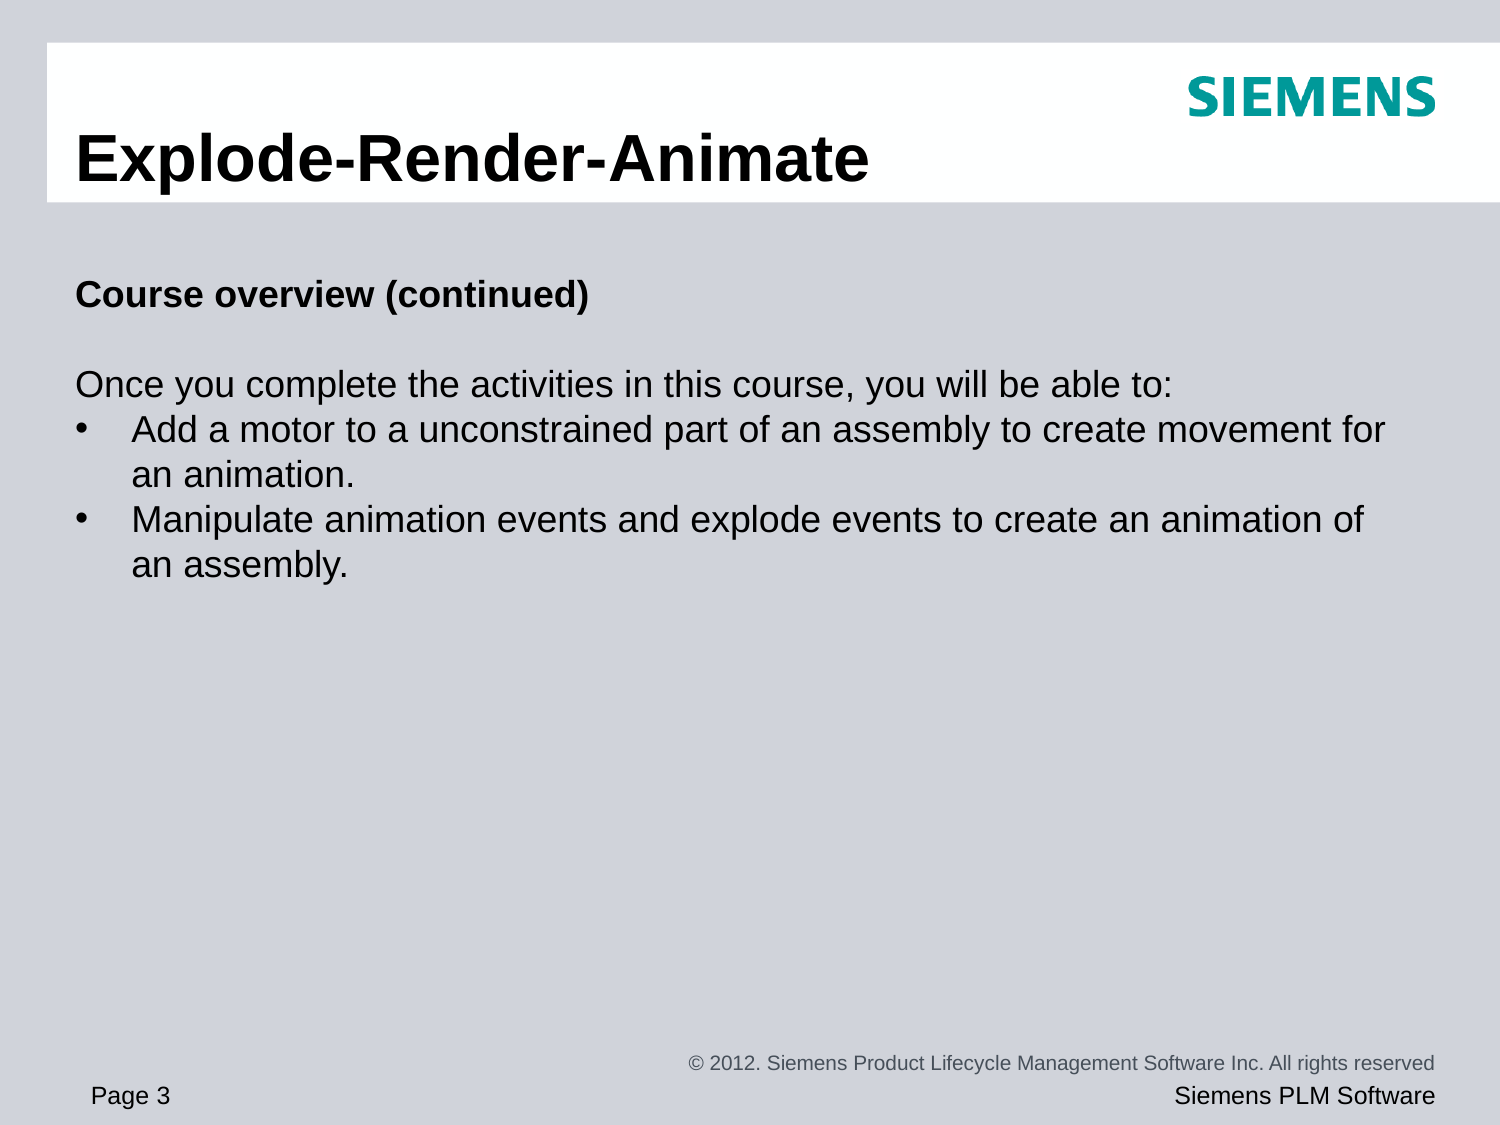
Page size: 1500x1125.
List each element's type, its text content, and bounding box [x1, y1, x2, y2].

title Explode-Render-Animate [74, 62, 1095, 196]
list Course overview (continued) Once you complete the activities in this course, you will be able to: Add a motor to a unconstrained part of an assembly to create movement for an animation. Manipulate animation events and explode events to create an animation of an assembly. [74, 224, 1413, 1038]
picture [1181, 69, 1444, 123]
